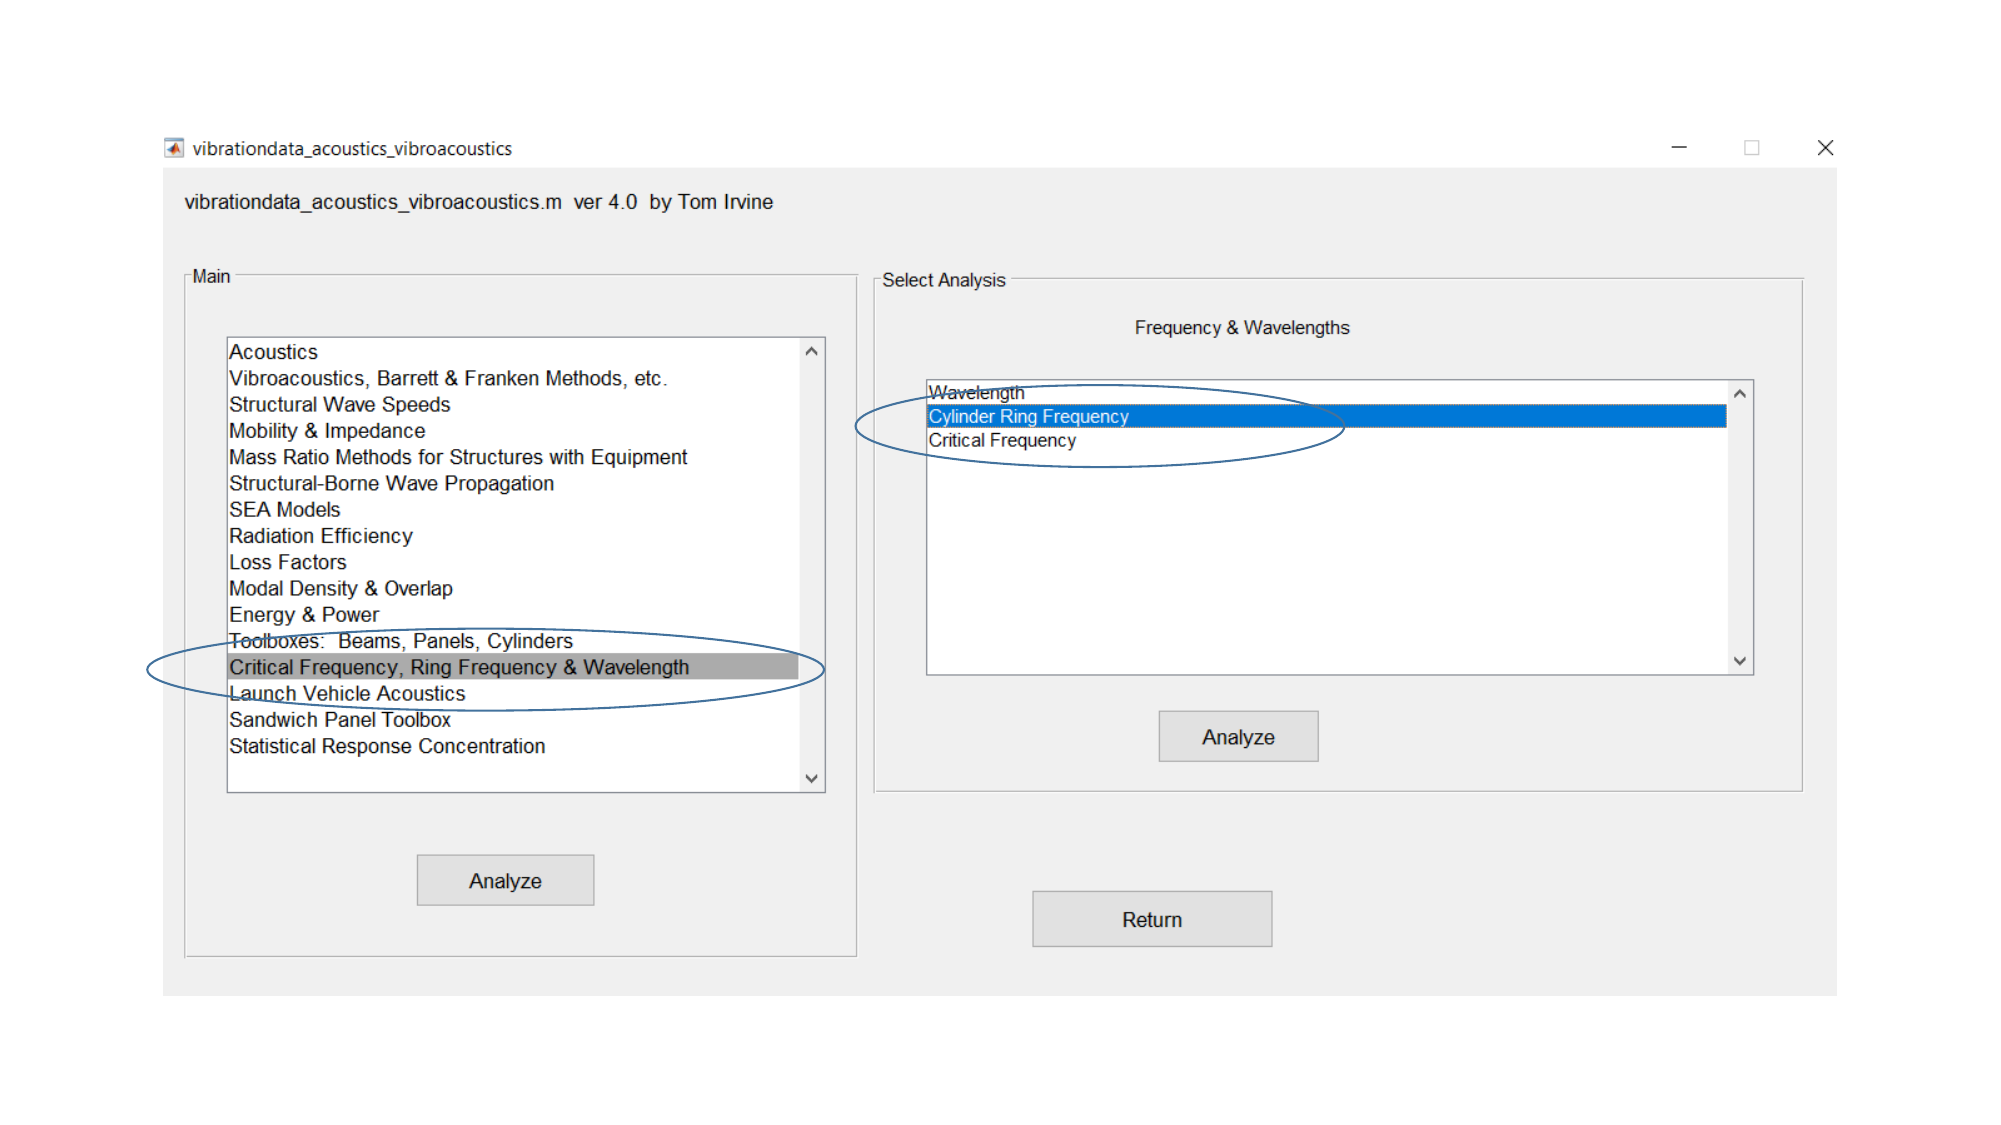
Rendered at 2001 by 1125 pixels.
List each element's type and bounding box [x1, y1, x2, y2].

picture [163, 129, 1837, 996]
text_box [146, 656, 163, 684]
